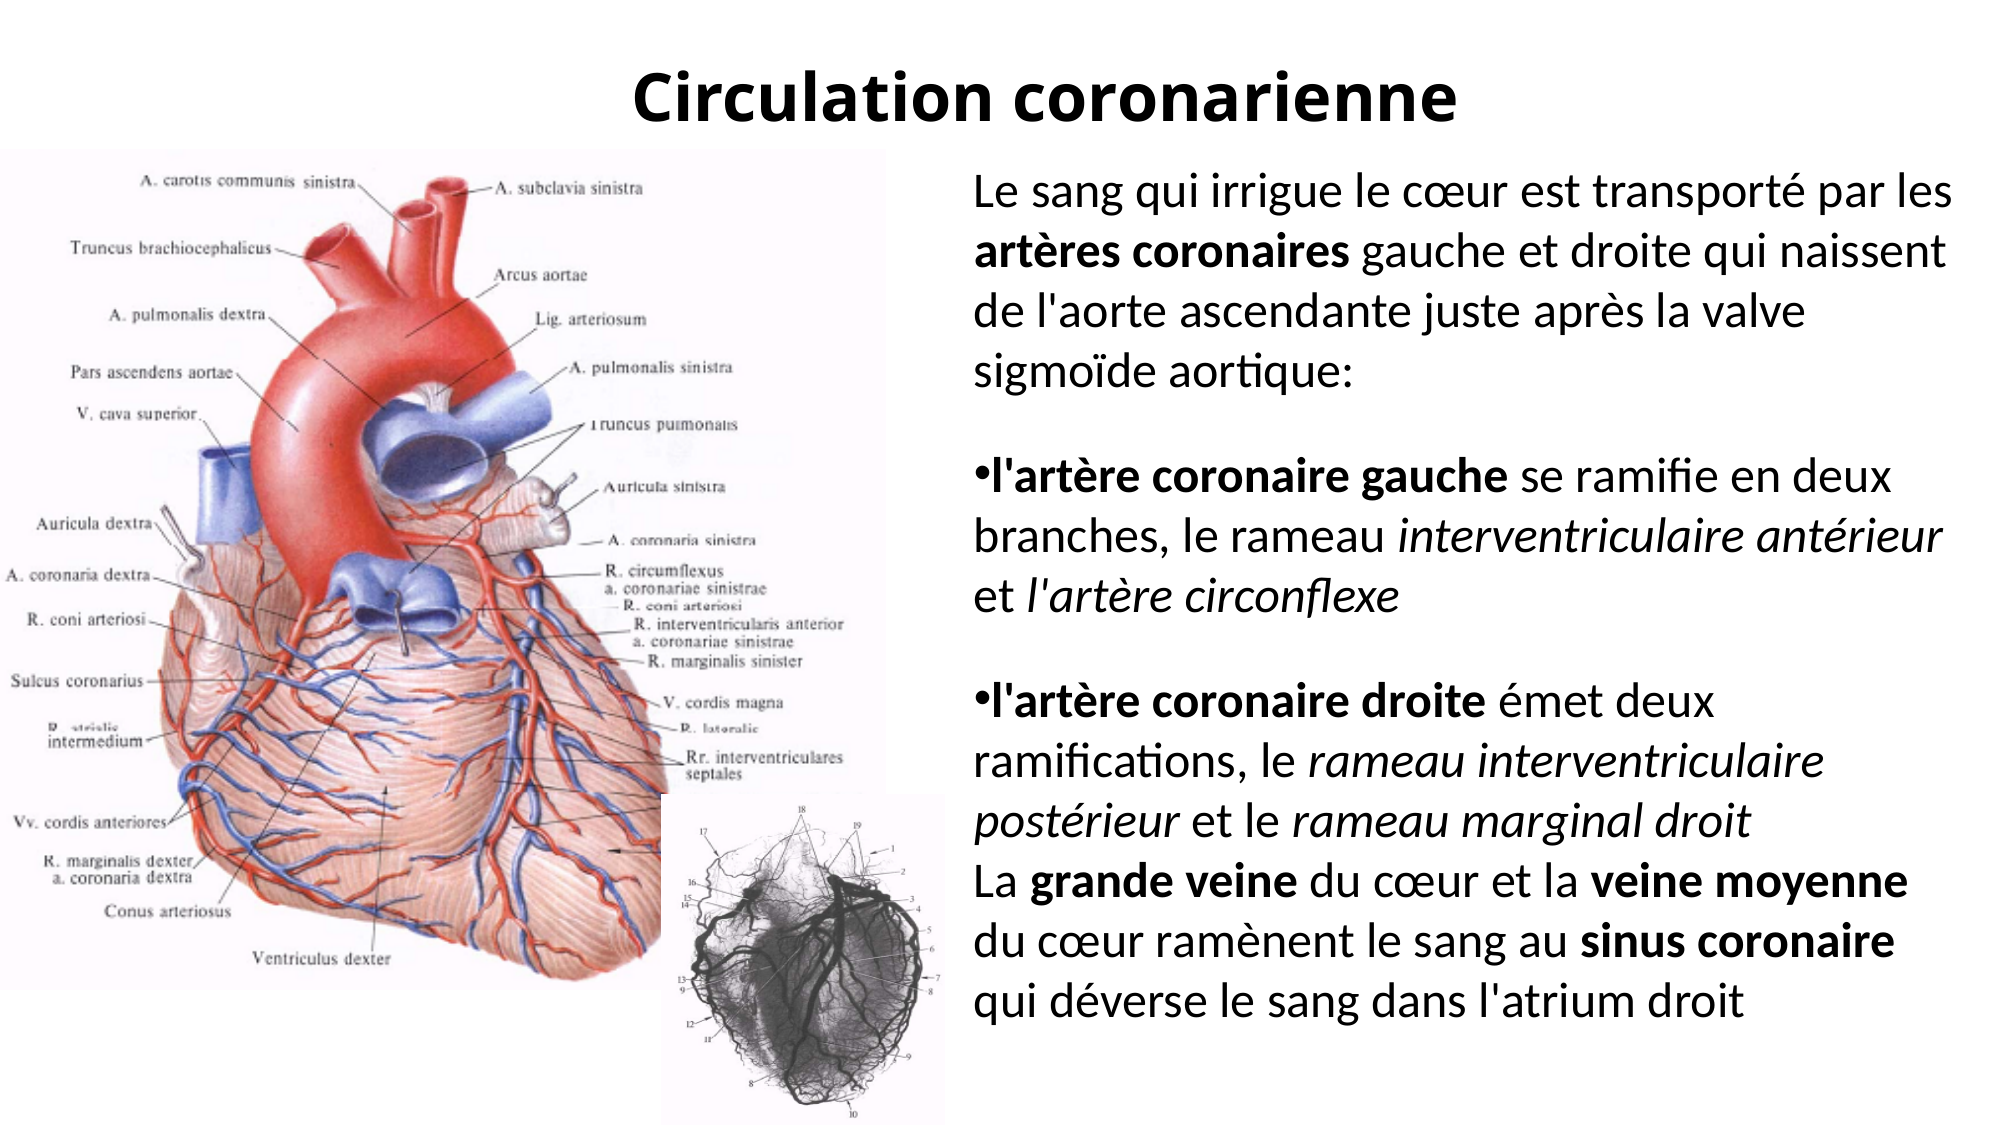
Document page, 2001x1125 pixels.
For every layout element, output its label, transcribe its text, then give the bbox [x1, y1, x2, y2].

picture [0, 149, 946, 1125]
text_box Le sang qui irrigue le cœur est transporté par les artères coronaires gauche et droite qui naissent de l'aorte ascendante juste après la valve sigmoïde aortique: l'artère coronaire gauche se ramifie en deux branches, le rameau interventriculaire antérieur et l'artère circonflexe l'artère coronaire droite émet deux ramifications, le rameau interventriculaire postérieur et le rameau marginal droit La grande veine du cœur et la veine moyenne du cœur ramènent le sang au sinus coronaire qui déverse le sang dans l'atrium droit [959, 149, 1974, 1125]
text_box Circulation coronarienne [141, 38, 1949, 150]
